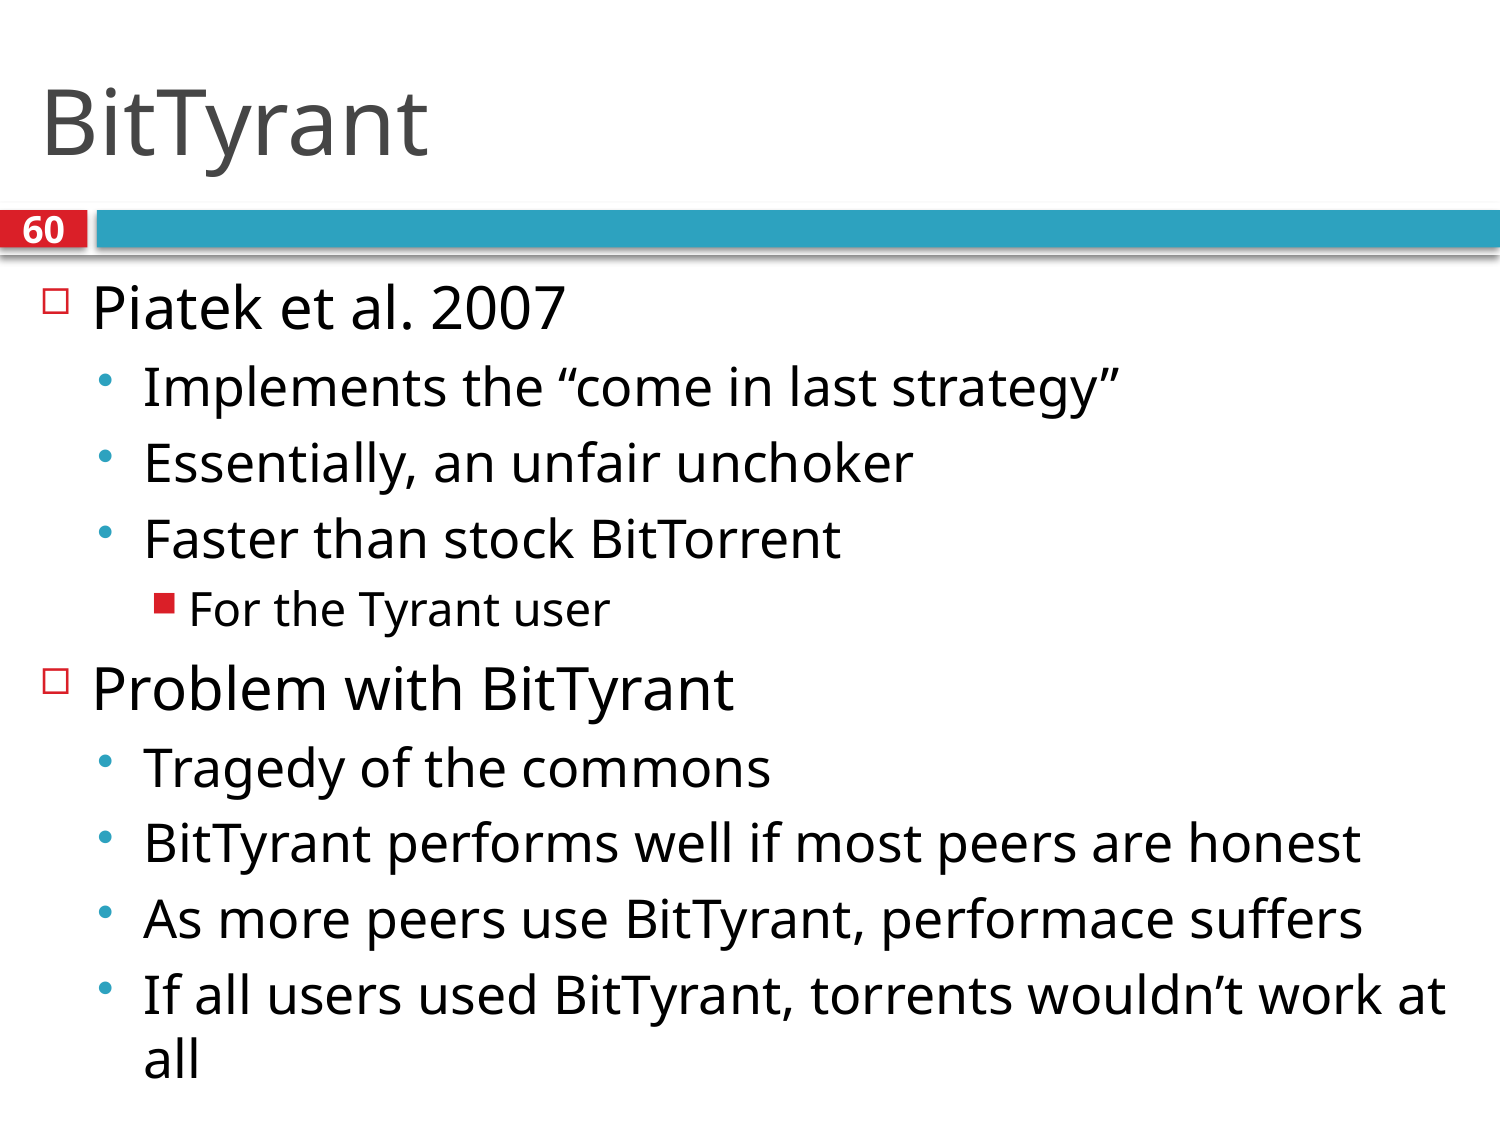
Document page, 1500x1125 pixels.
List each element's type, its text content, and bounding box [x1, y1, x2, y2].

slide_number 60 [0, 206, 88, 257]
title BitTyrant [24, 37, 1475, 200]
list Piatek et al. 2007 Implements the “come in last strategy” Essentially, an unfair unchoker Faster than stock BitTorrent For the Tyrant user Problem with BitTyrant Tragedy of the commons BitTyrant performs well if most peers are honest As more peers use BitTyrant, performace suffers If all users used BitTyrant, torrents wouldn’t work at all [24, 262, 1475, 1100]
